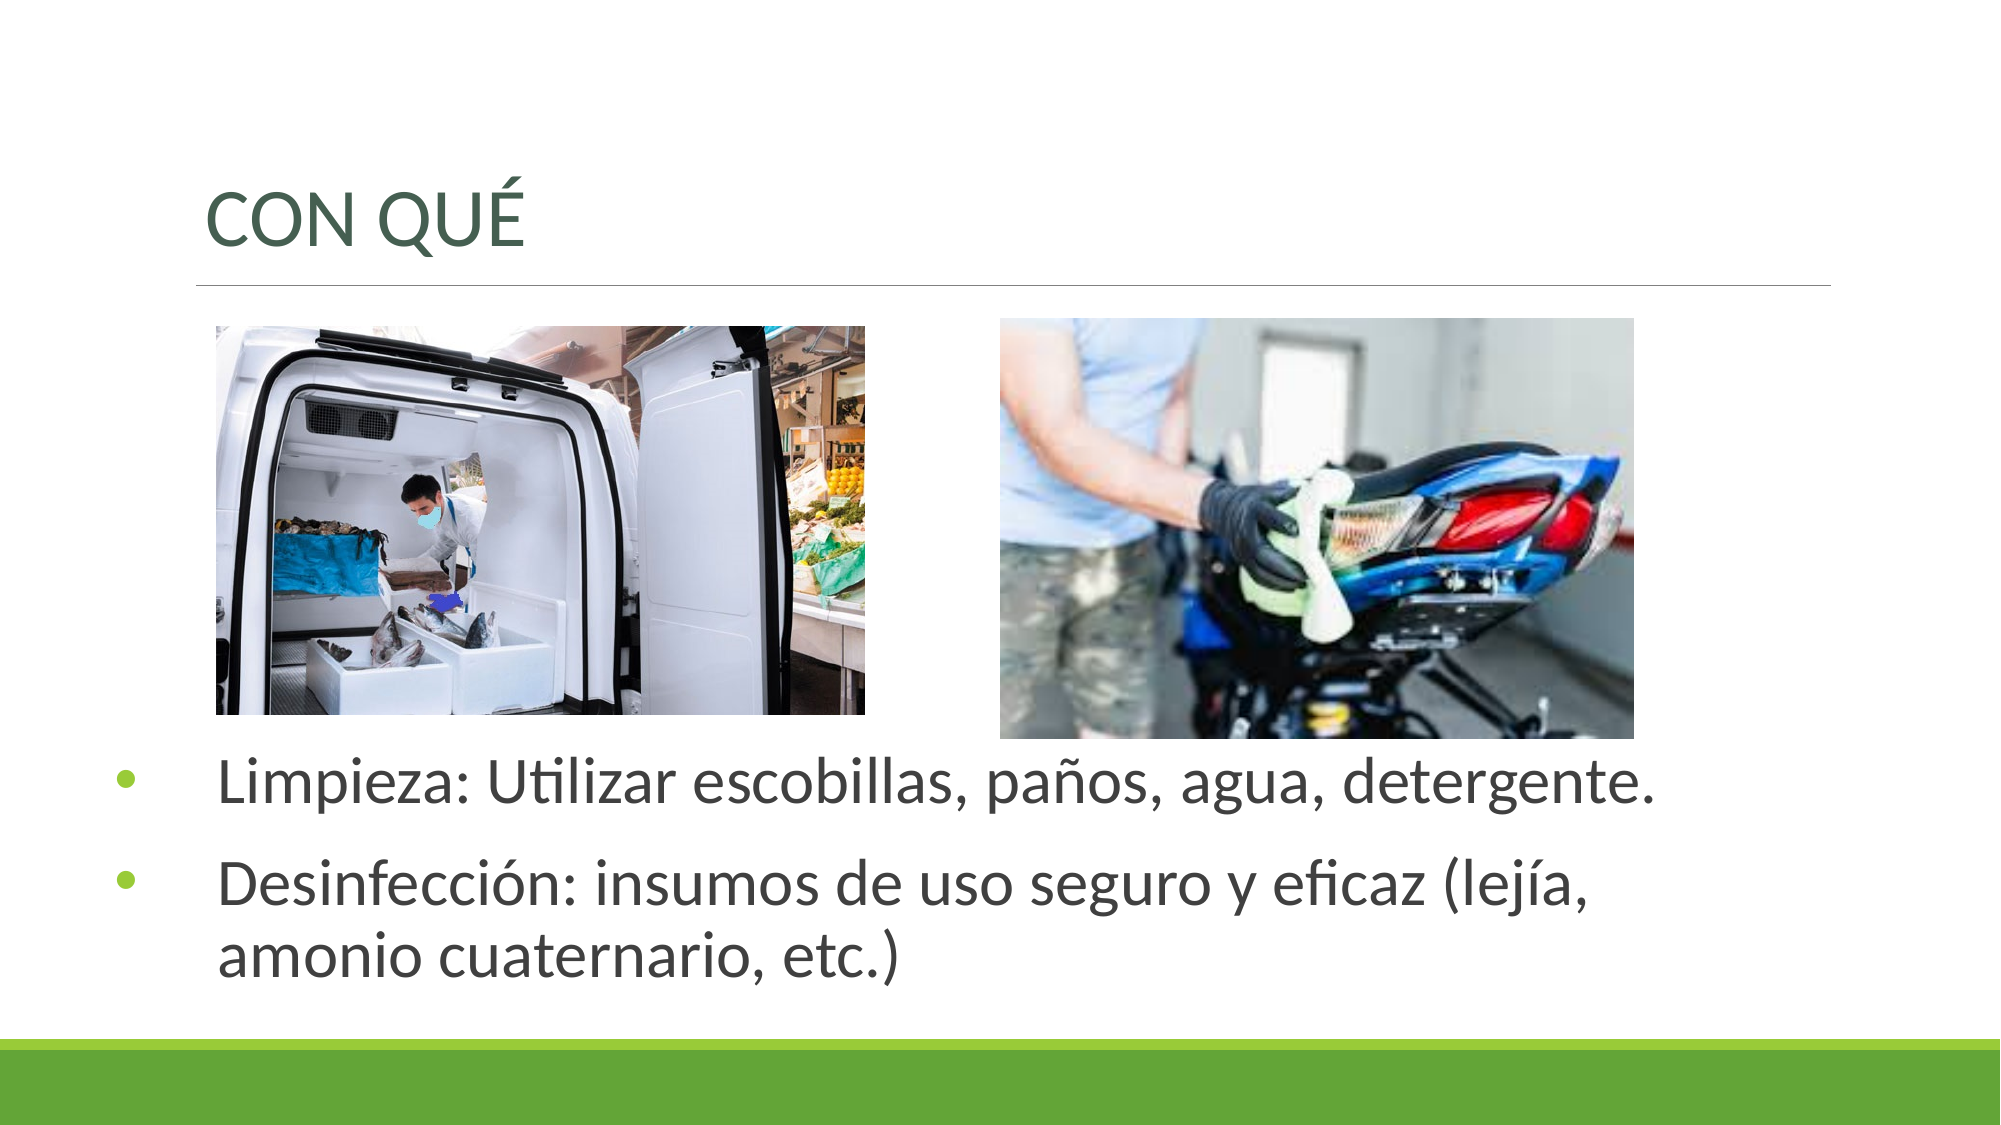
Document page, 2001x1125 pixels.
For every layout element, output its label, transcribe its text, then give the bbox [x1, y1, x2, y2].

picture [215, 325, 866, 716]
picture [1000, 317, 1634, 740]
list CON QUÉ [190, 159, 1001, 281]
list Limpieza: Utilizar escobillas, paños, agua, detergente. Desinfección: insumos de uso seguro y eficaz (lejía, amonio cuaternario, etc.) [114, 738, 1785, 984]
